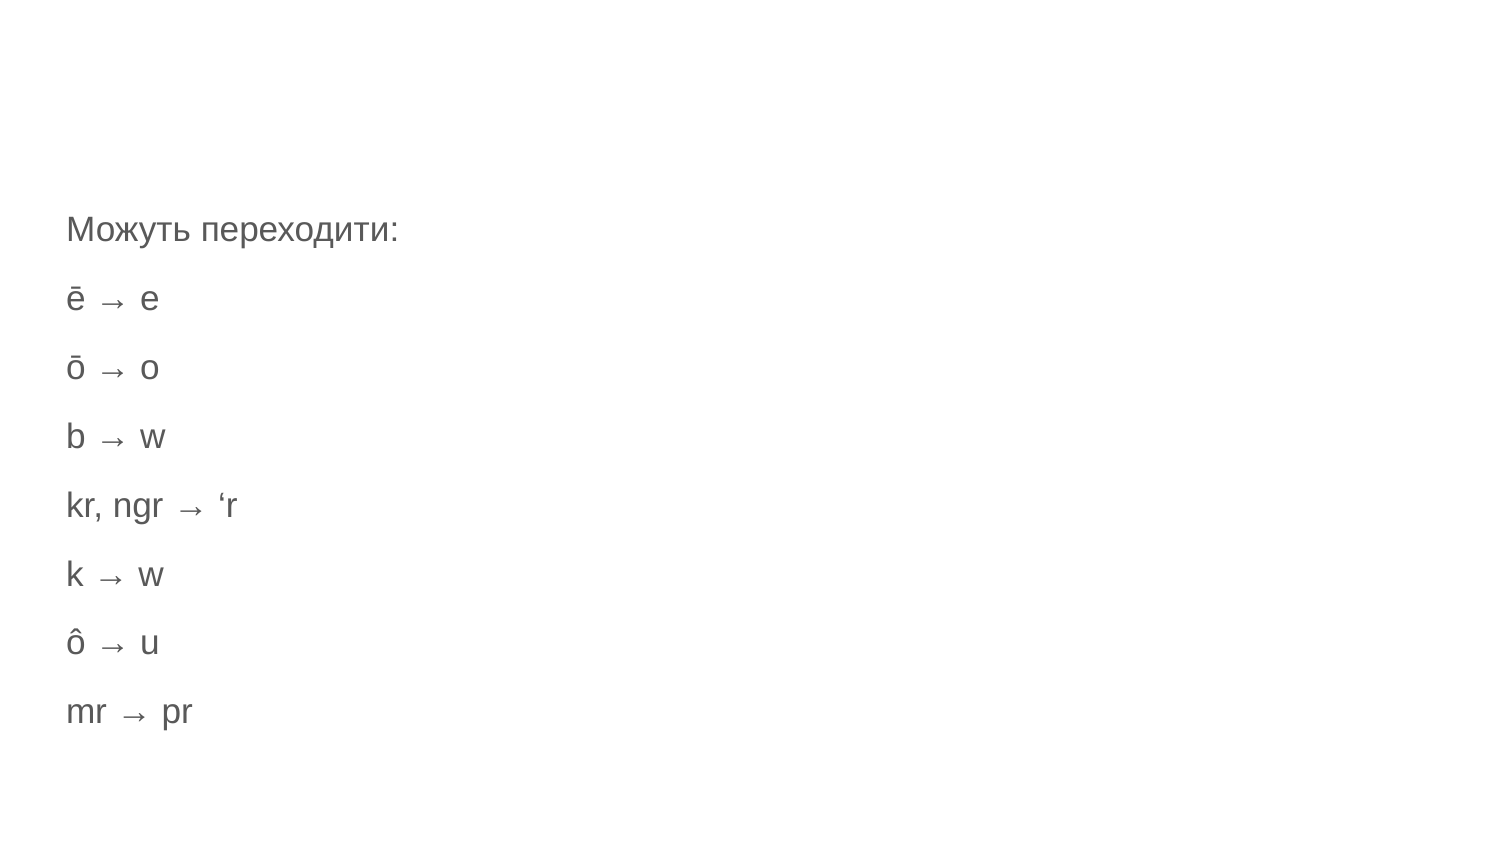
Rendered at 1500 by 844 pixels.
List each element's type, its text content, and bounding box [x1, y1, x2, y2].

list Можуть переходити: ē → e ō → o b → w kr, ngr → ‘r k → w ô → u mr → pr [51, 189, 1449, 750]
